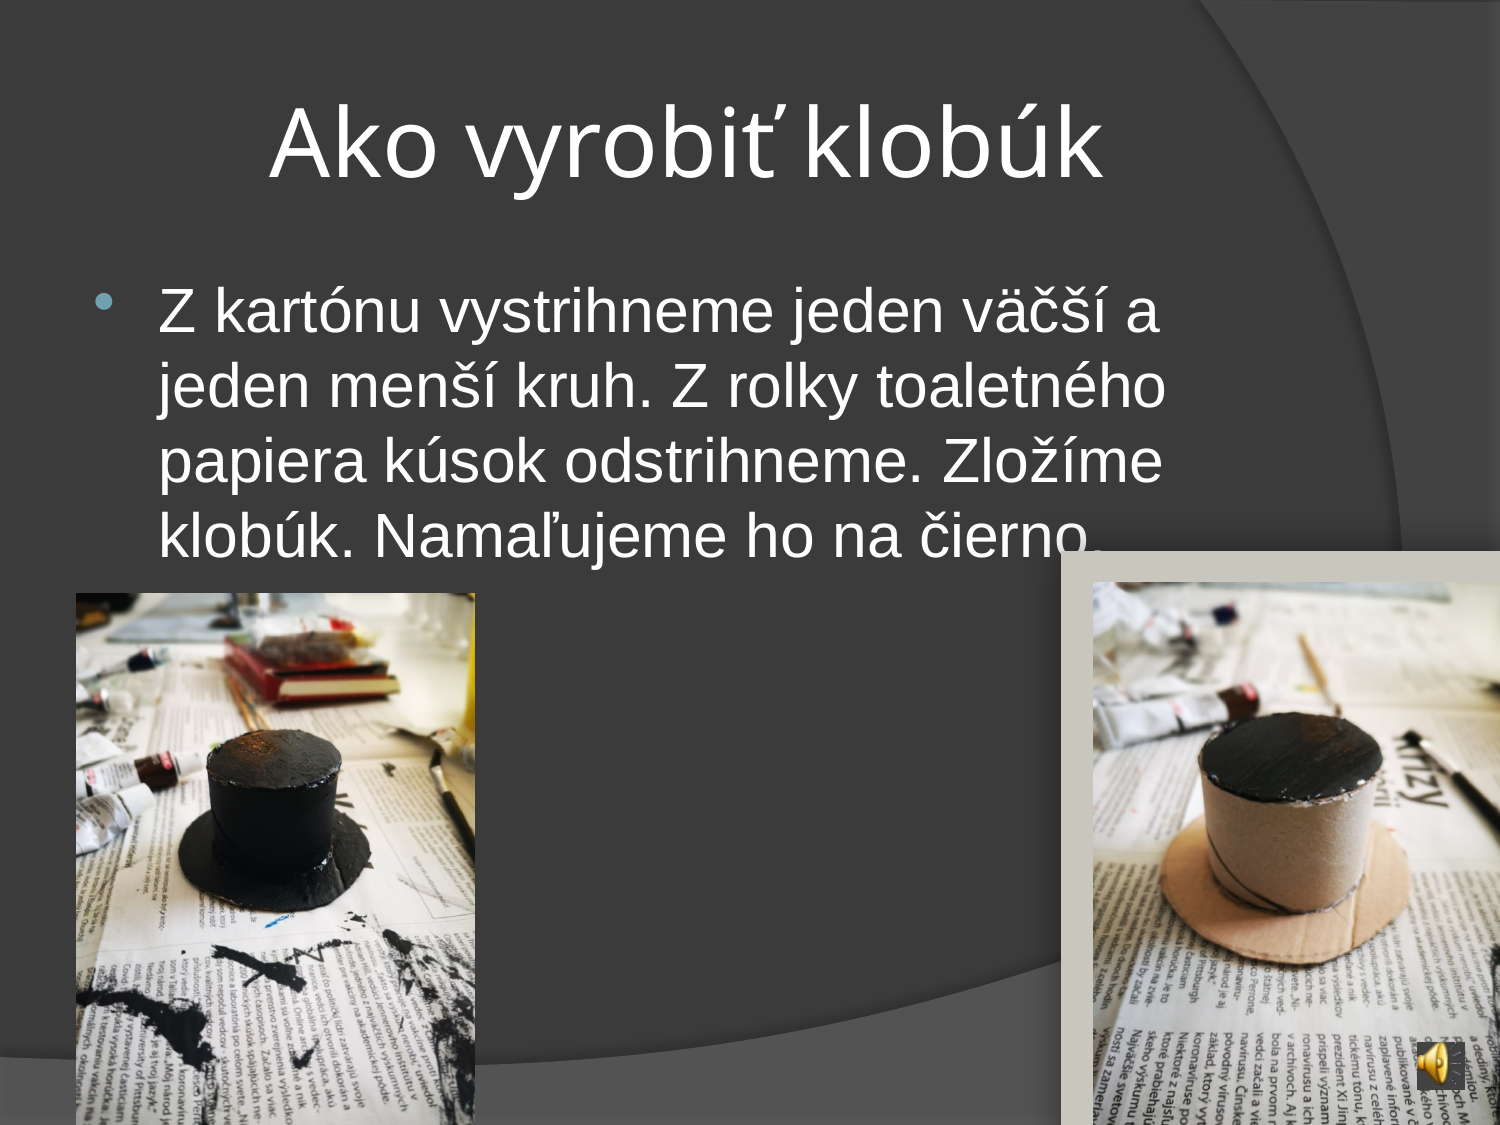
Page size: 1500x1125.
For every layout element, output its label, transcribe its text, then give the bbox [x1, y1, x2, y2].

list Z kartónu vystrihneme jeden väčší a jeden menší kruh. Z rolky toaletného papiera kúsok odstrihneme. Zložíme klobúk. Namaľujeme ho na čierno. [75, 262, 1300, 1005]
picture [1092, 581, 1500, 1125]
title Ako vyrobiť klobúk [75, 45, 1300, 233]
picture [76, 593, 476, 1125]
